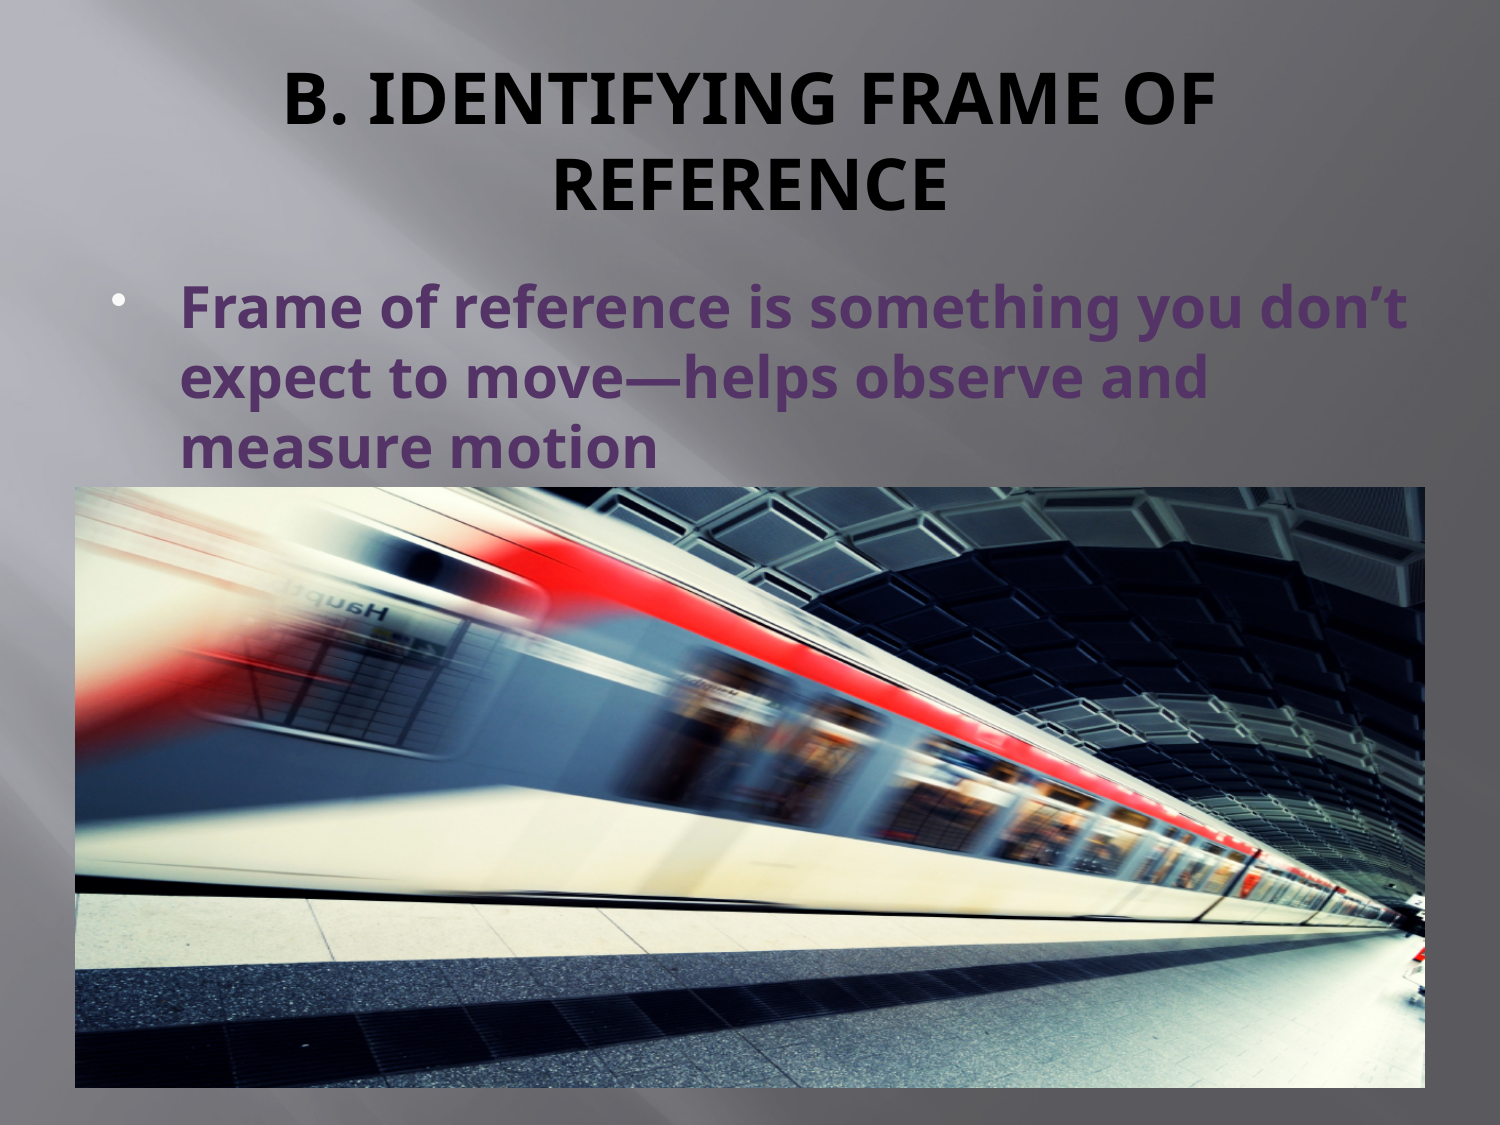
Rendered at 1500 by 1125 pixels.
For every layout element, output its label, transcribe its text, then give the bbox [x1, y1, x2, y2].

title B. IDENTIFYING FRAME OF REFERENCE [75, 45, 1425, 233]
picture [74, 487, 1426, 1088]
list Frame of reference is something you don’t expect to move—helps observe and measure motion [75, 262, 1425, 487]
